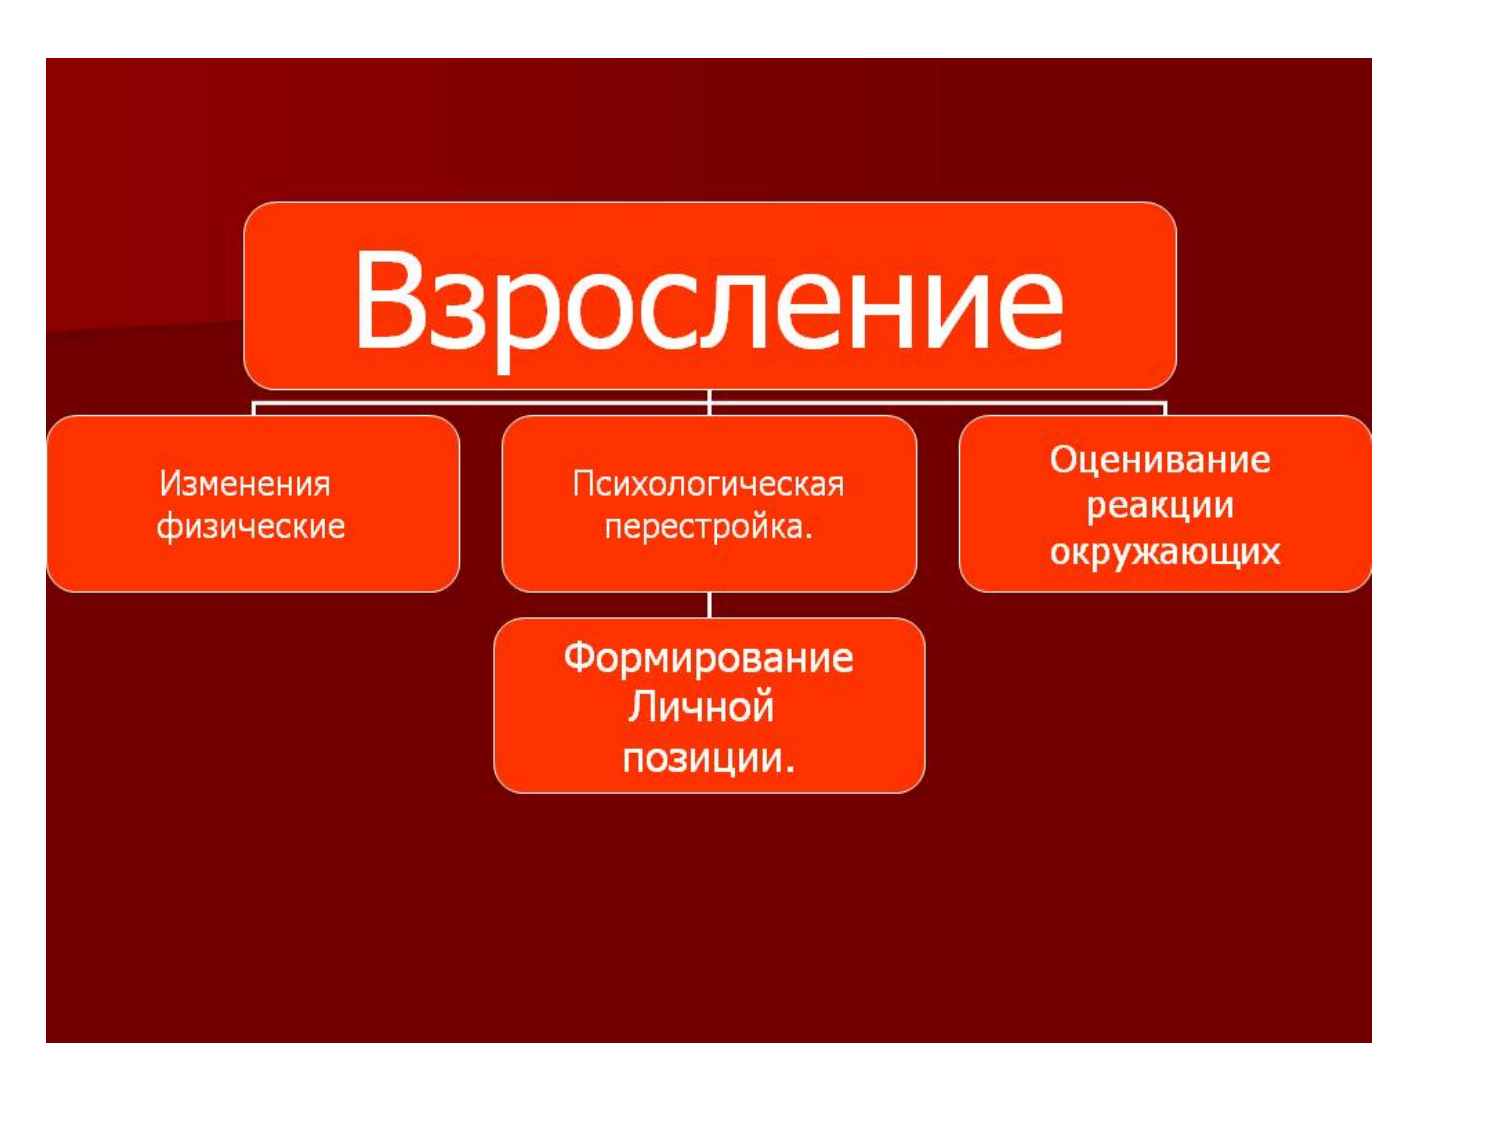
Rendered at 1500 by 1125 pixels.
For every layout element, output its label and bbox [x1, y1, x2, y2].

picture [46, 58, 1372, 1044]
